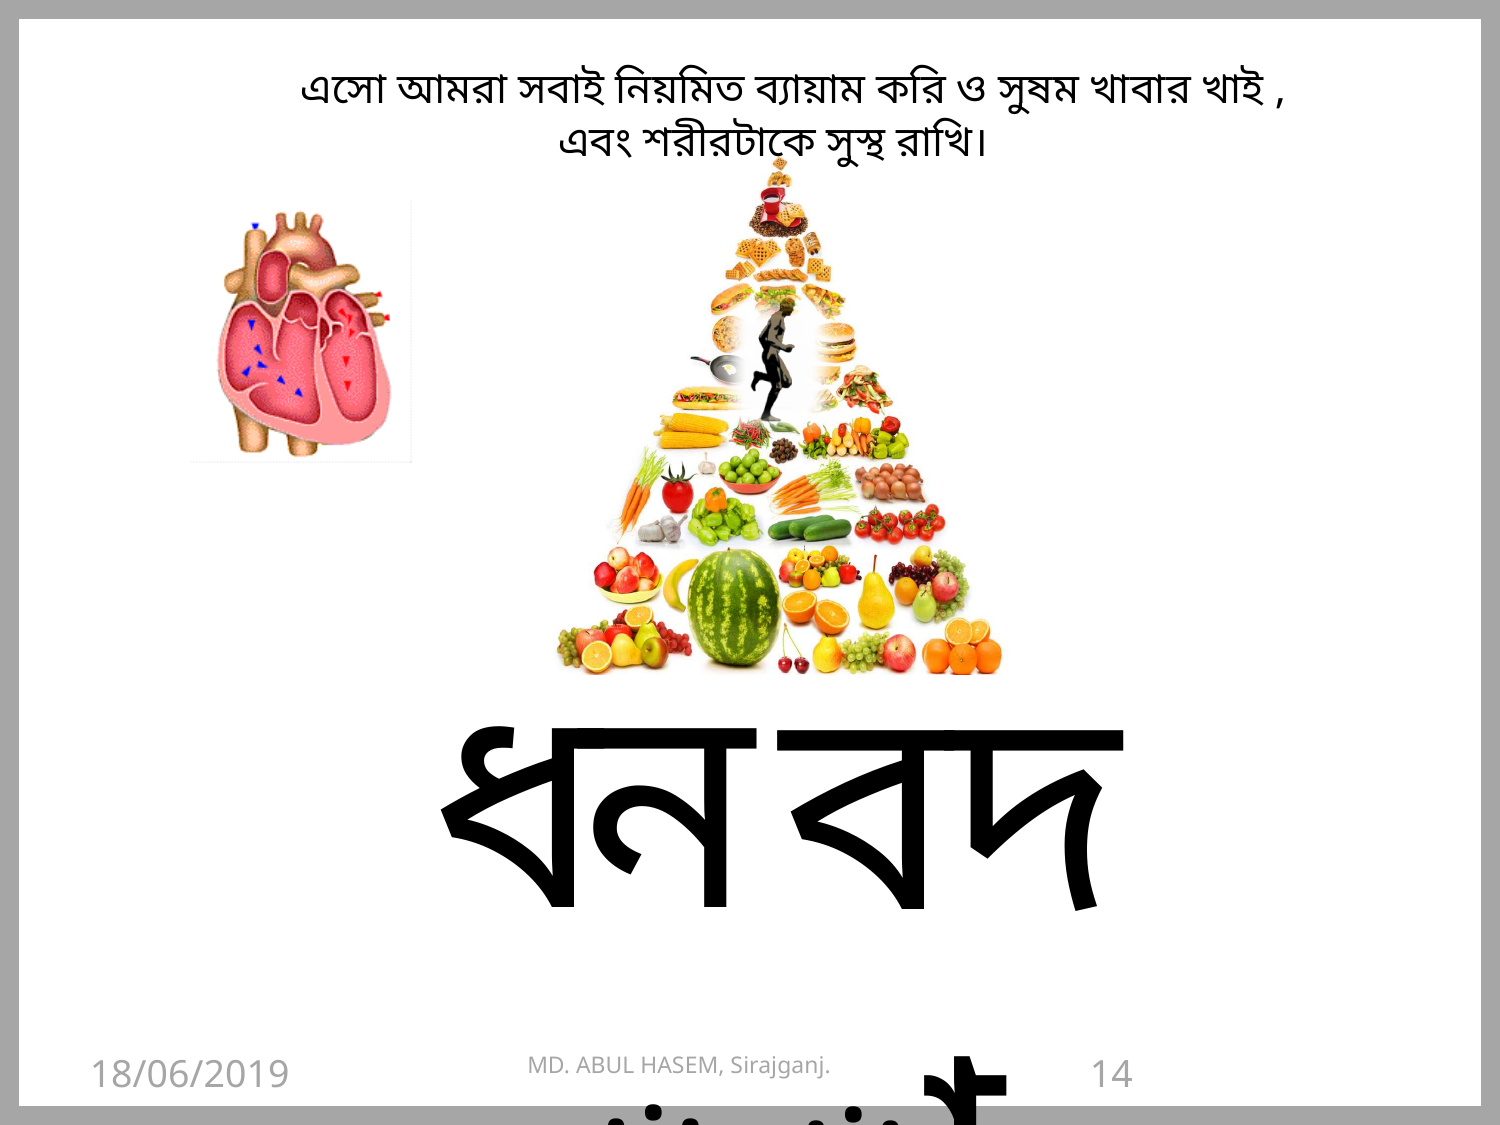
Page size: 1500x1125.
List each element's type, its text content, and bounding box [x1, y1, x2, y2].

text_box এসো আমরা সবাই নিয়মিত ব্যায়াম করি ও সুষম খাবার খাই , এবং শরীরটাকে সুস্থ রাখি। [255, 37, 1301, 173]
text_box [415, 612, 1142, 979]
picture [188, 199, 418, 466]
slide_number 14 [1074, 1042, 1425, 1103]
picture [524, 137, 1032, 676]
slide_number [75, 1042, 425, 1103]
footer MD. ABUL HASEM, Sirajganj. [512, 1042, 988, 1103]
